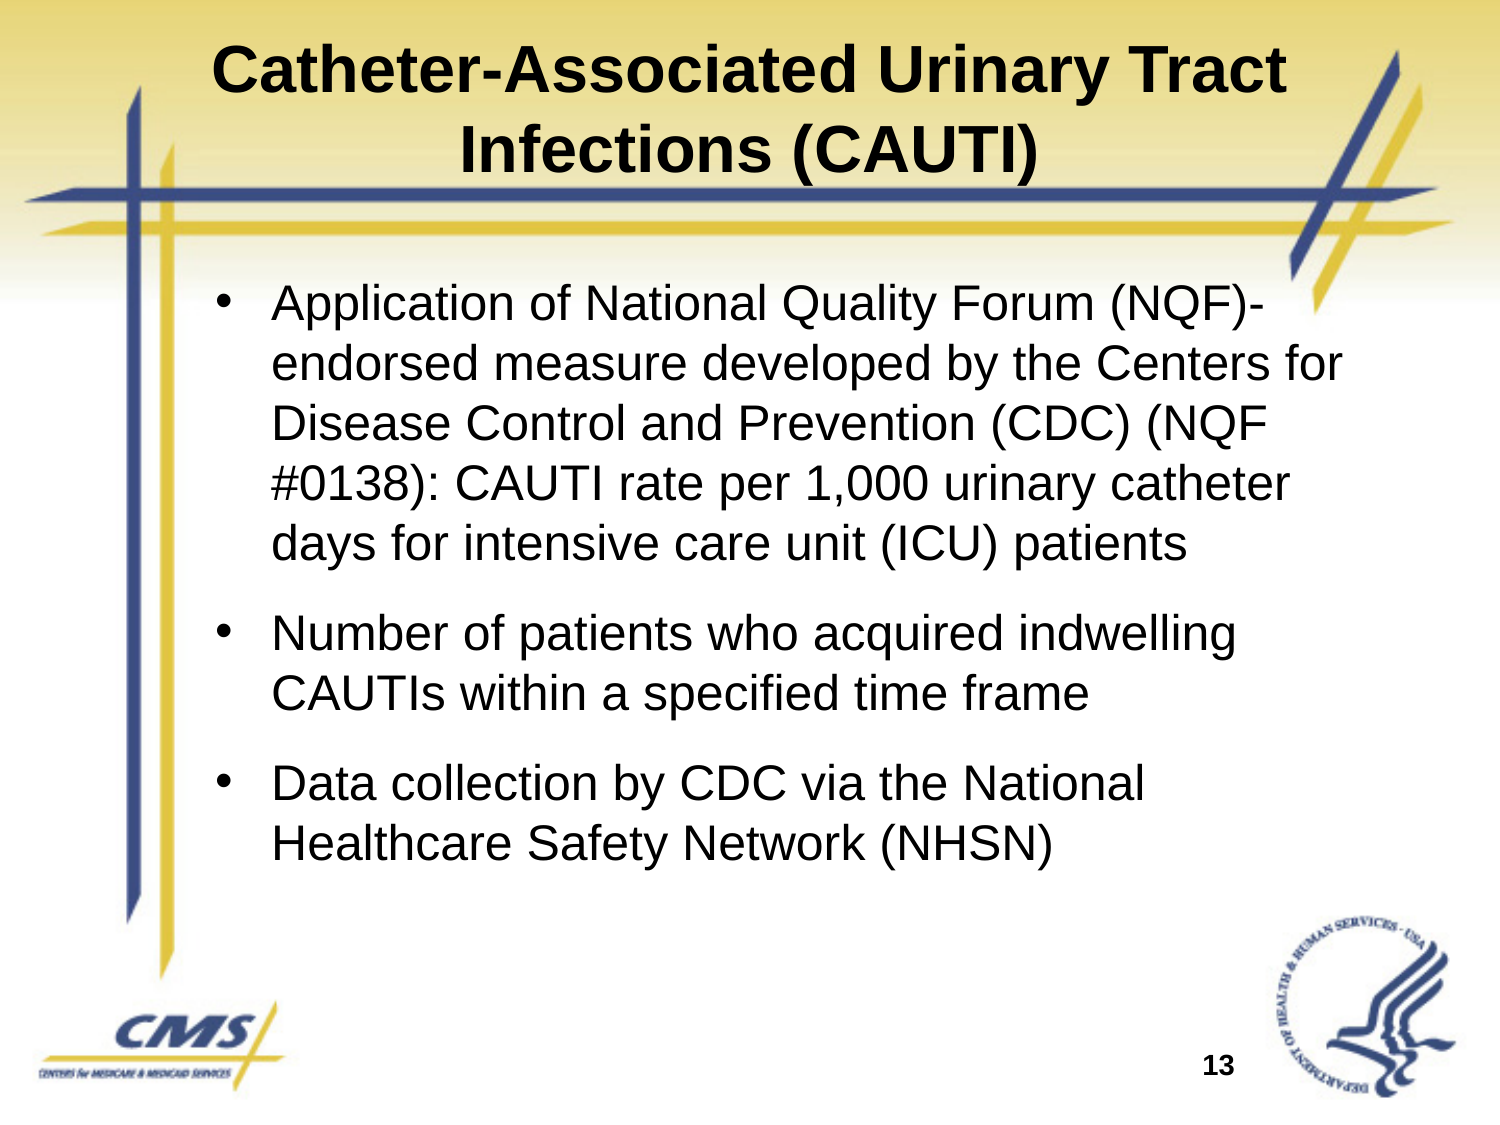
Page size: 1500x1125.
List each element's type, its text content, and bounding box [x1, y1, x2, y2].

picture [0, 0, 1500, 1125]
title Catheter-Associated Urinary Tract Infections (CAUTI) [112, 12, 1388, 201]
list Application of National Quality Forum (NQF)-endorsed measure developed by the Centers for Disease Control and Prevention (CDC) (NQF #0138): CAUTI rate per 1,000 urinary catheter days for intensive care unit (ICU) patients Number of patients who acquired indwelling CAUTIs within a specified time frame Data collection by CDC via the National Healthcare Safety Network (NHSN) [199, 262, 1376, 988]
